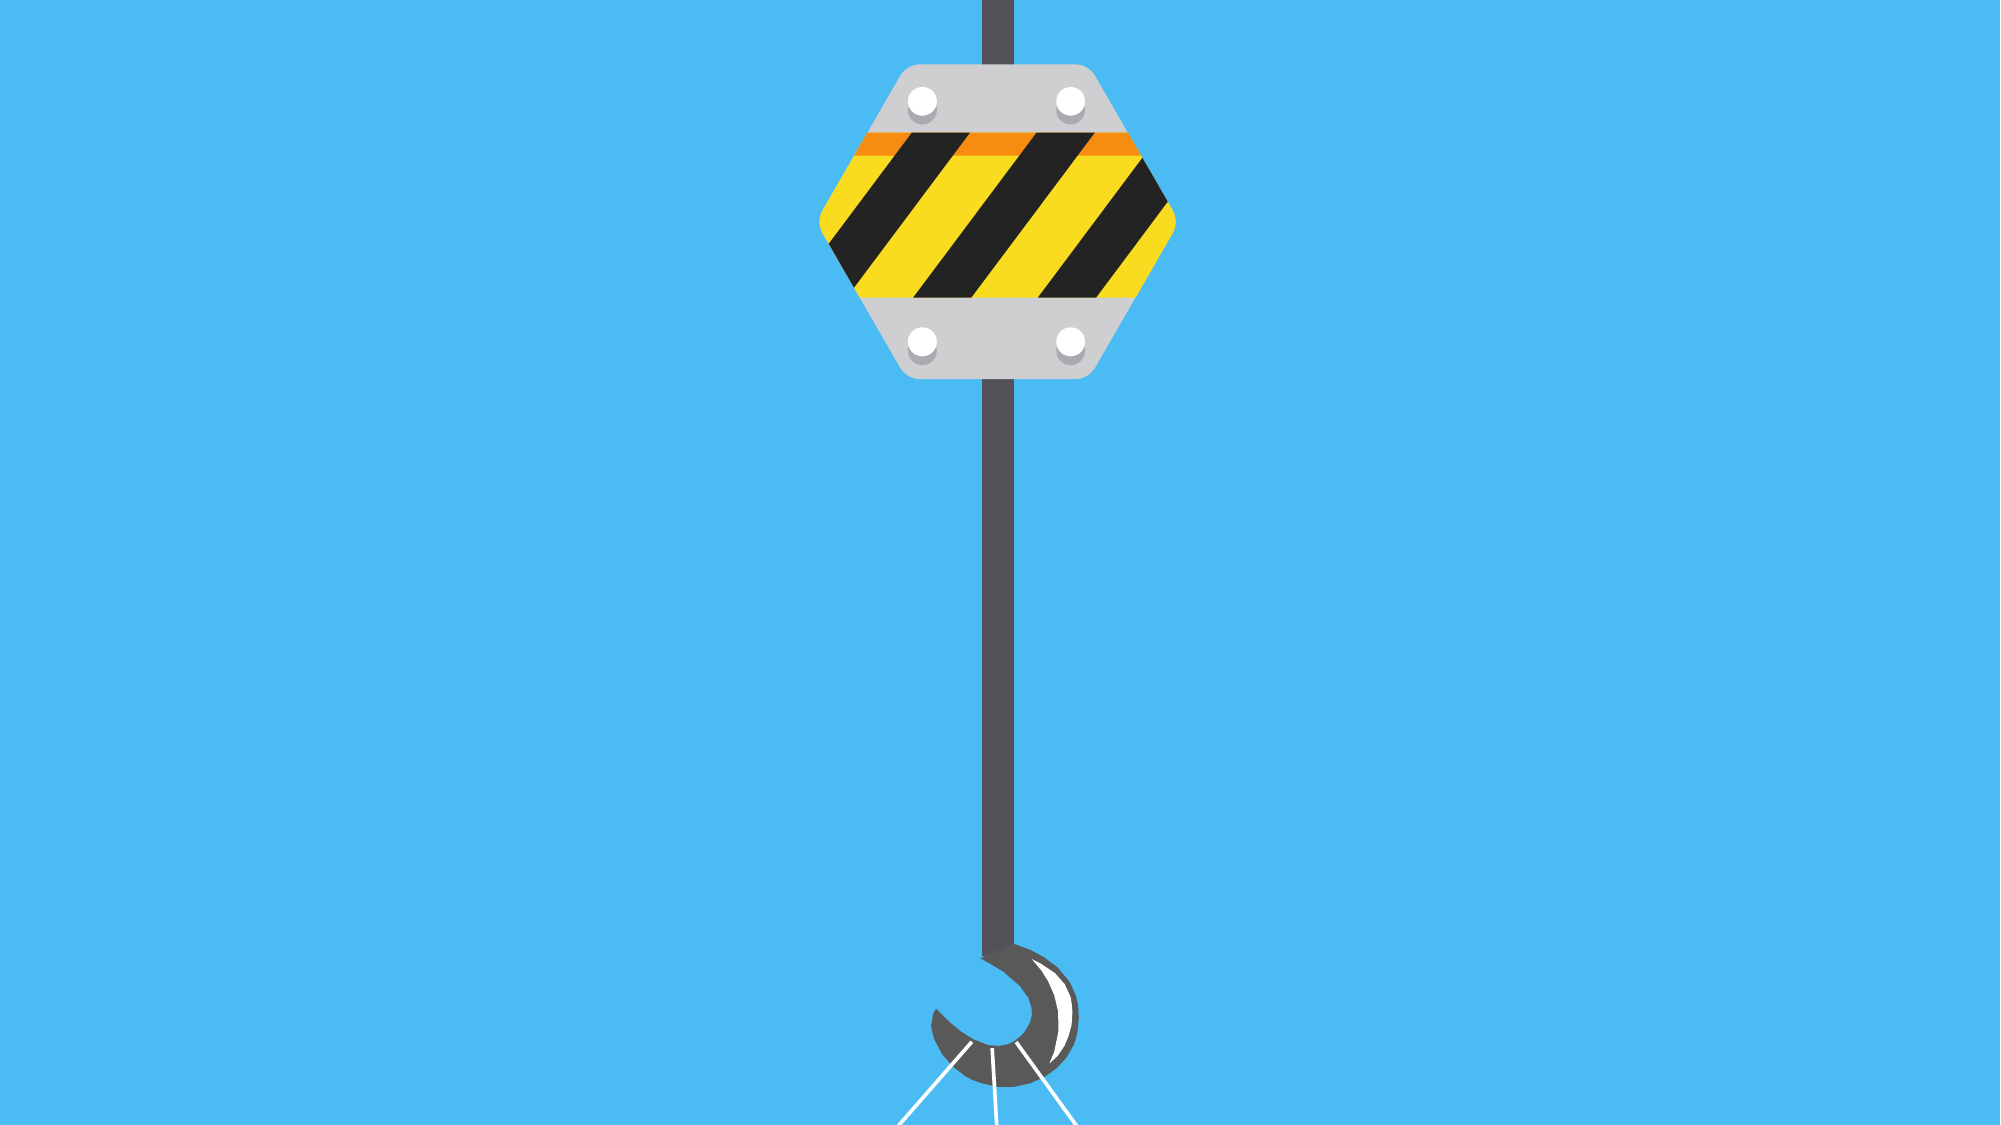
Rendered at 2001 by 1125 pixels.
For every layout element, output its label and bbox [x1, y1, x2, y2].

text_box [508, 0, 1486, 1125]
text_box [819, 64, 1176, 380]
